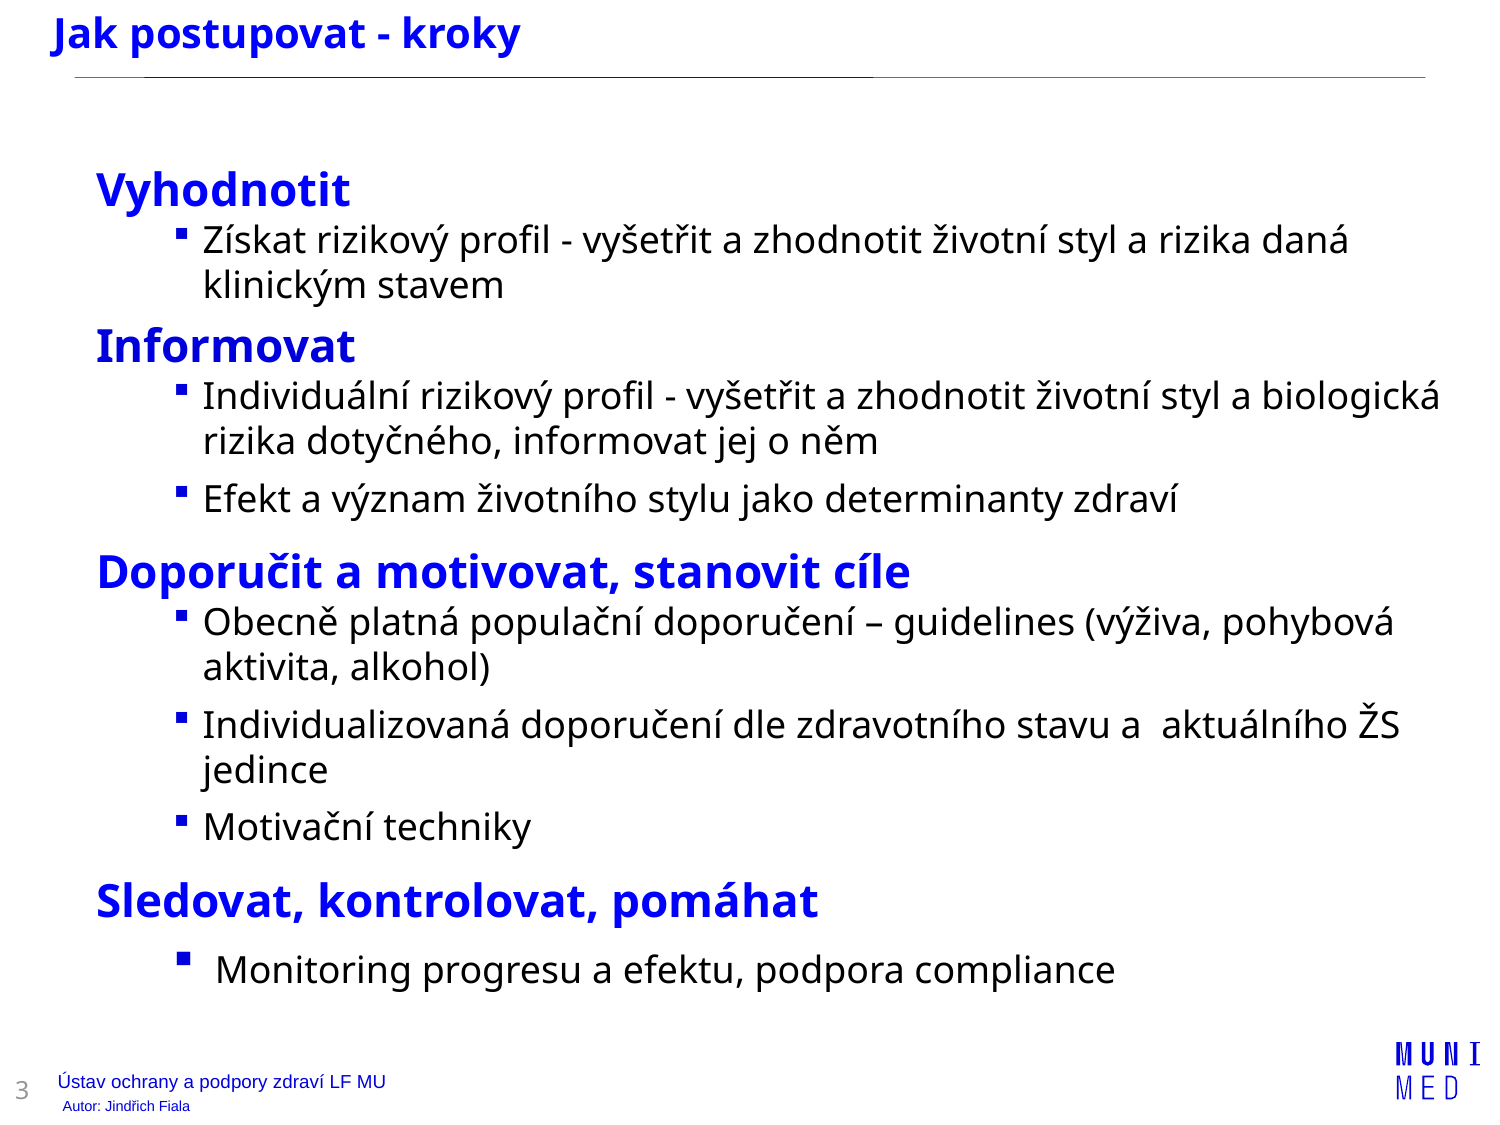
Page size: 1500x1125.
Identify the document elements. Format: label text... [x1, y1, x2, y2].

text_box Jak postupovat - kroky [39, 0, 1500, 53]
slide_number 3 [0, 1070, 84, 1113]
list Vyhodnotit Získat rizikový profil - vyšetřit a zhodnotit životní styl a rizika daná klinickým stavem Informovat Individuální rizikový profil - vyšetřit a zhodnotit životní styl a biologická rizika dotyčného, informovat jej o něm Efekt a význam životního stylu jako determinanty zdraví Doporučit a motivovat, stanovit cíle Obecně platná populační doporučení – guidelines (výživa, pohybová aktivita, alkohol) Individualizovaná doporučení dle zdravotního stavu a aktuálního ŽS jedince Motivační techniky Sledovat, kontrolovat, pomáhat Monitoring progresu a efektu, podpora compliance [84, 150, 1467, 975]
